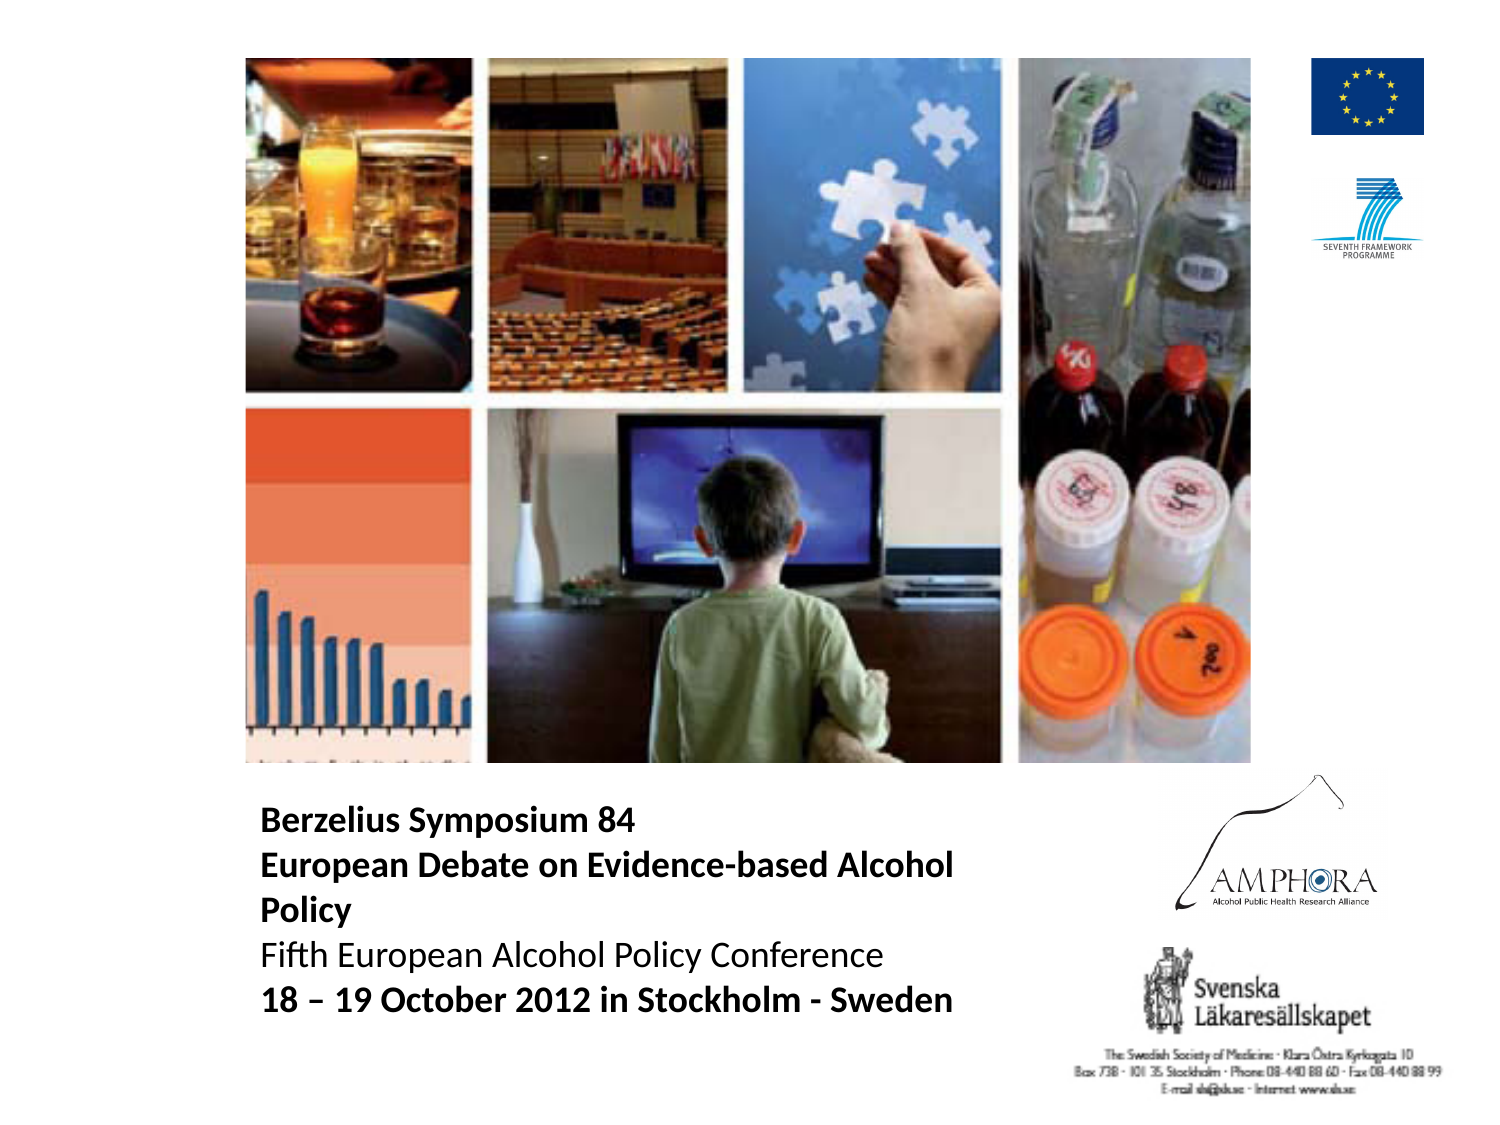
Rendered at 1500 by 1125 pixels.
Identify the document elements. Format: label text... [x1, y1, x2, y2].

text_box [1311, 58, 1425, 135]
picture [1047, 947, 1455, 1105]
picture [1311, 178, 1425, 261]
text_box Berzelius Symposium 84 European Debate on Evidence-based Alcohol Policy Fifth European Alcohol Policy Conference 18 – 19 October 2012 in Stockholm - Sweden [245, 787, 996, 1028]
picture [245, 58, 1251, 763]
picture [1158, 767, 1388, 920]
